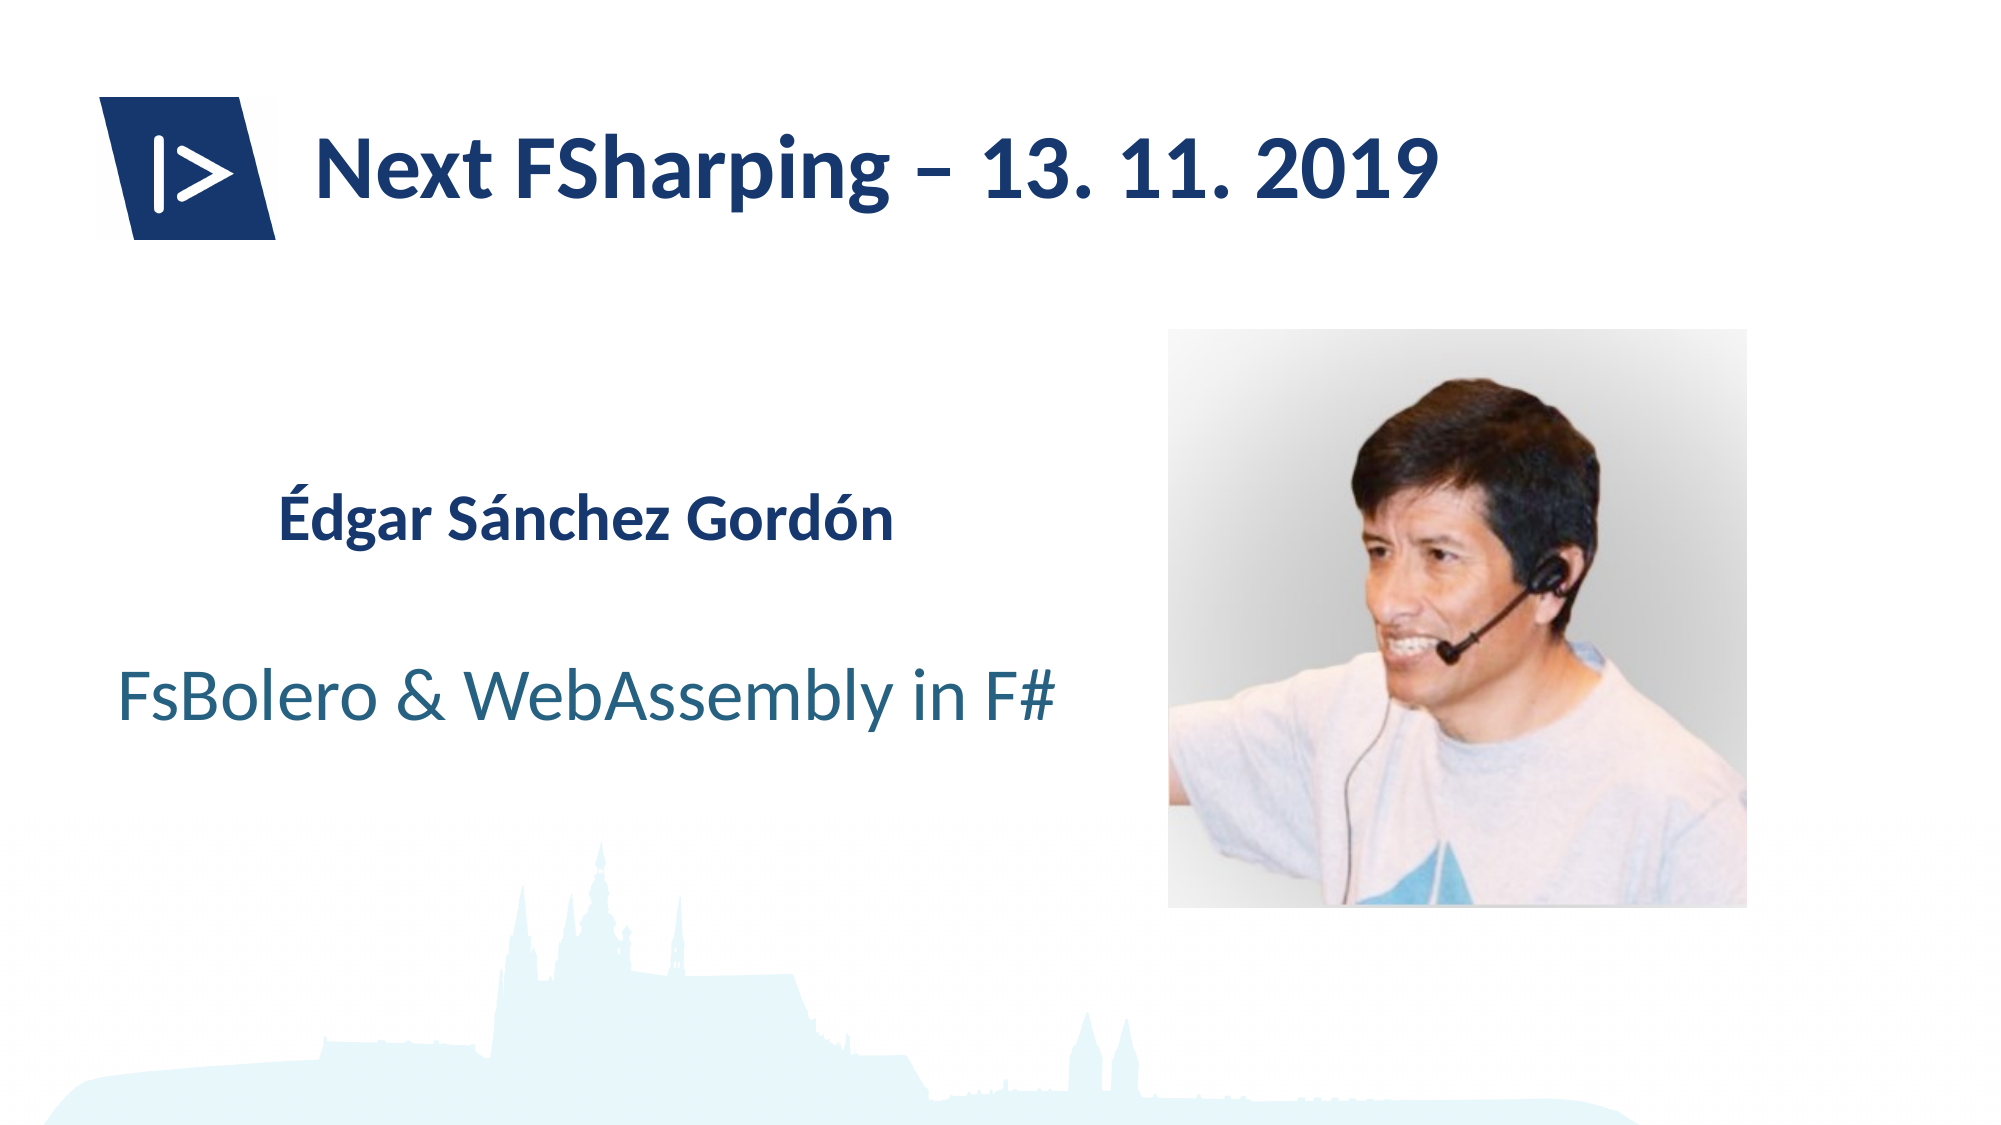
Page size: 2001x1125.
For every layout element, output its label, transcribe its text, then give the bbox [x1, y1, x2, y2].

picture [97, 97, 278, 240]
title Next FSharping – 13. 11. 2019 [299, 59, 1863, 278]
picture [1168, 329, 1747, 908]
text_box Édgar Sánchez Gordón FsBolero & WebAssembly in F# [93, 475, 1082, 908]
